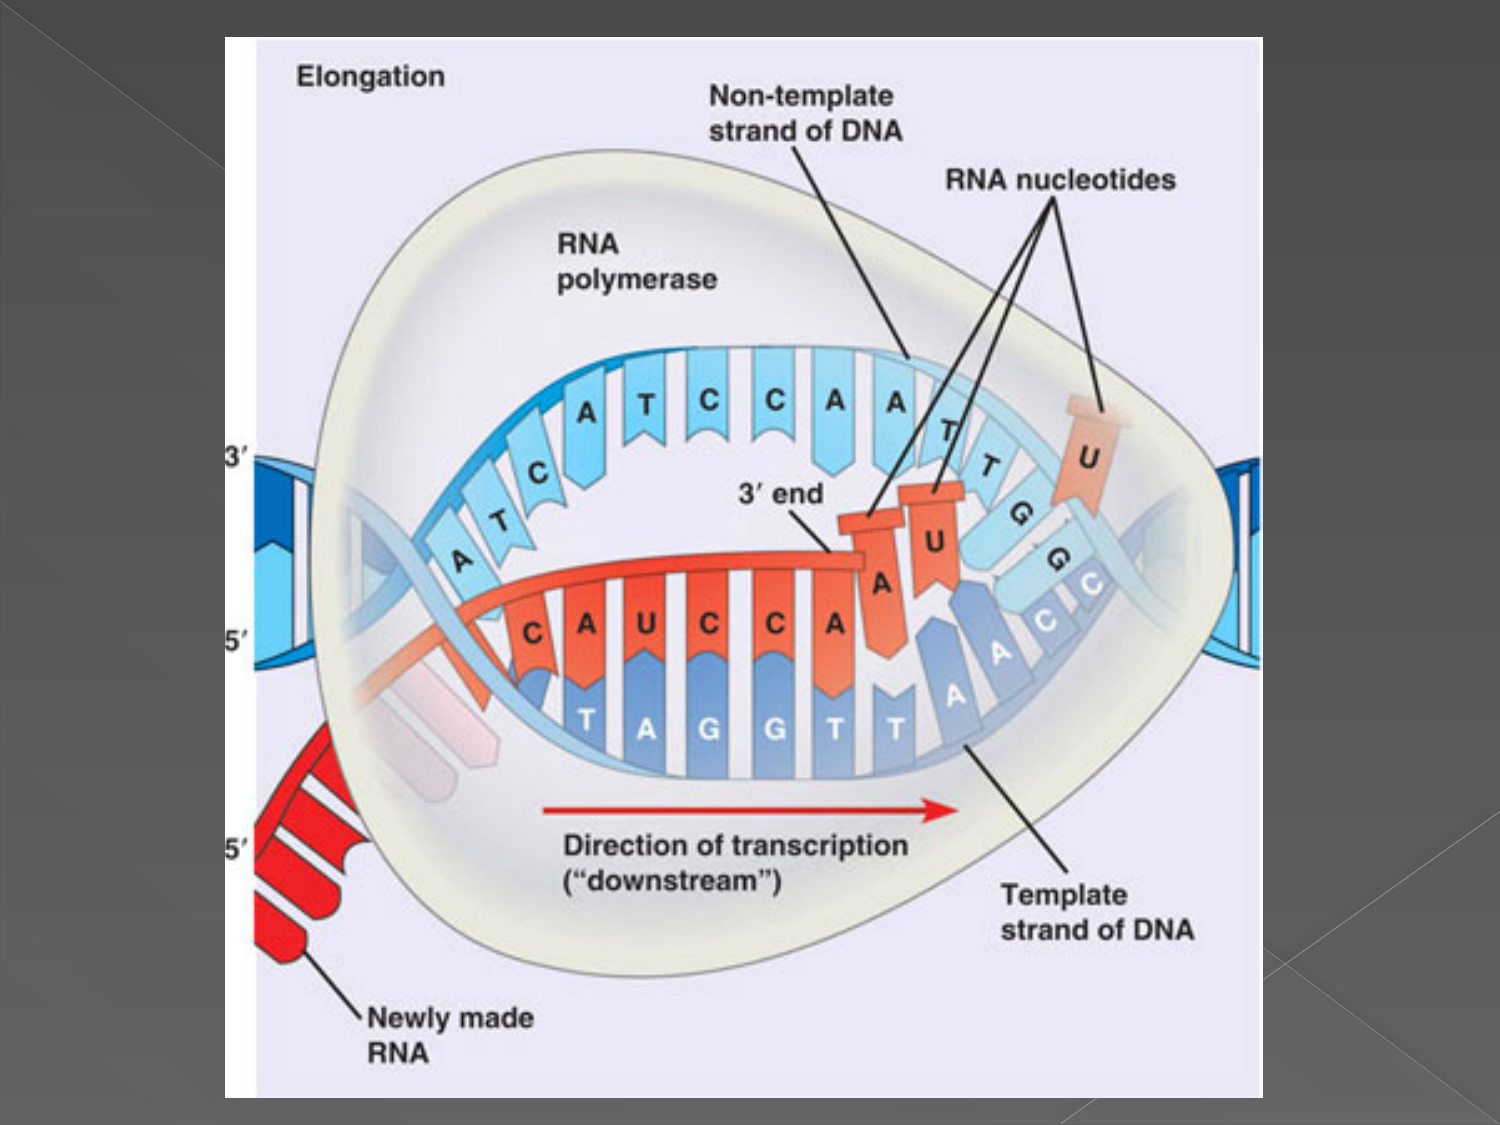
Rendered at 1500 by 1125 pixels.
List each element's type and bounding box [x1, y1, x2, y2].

picture [224, 37, 1263, 1098]
